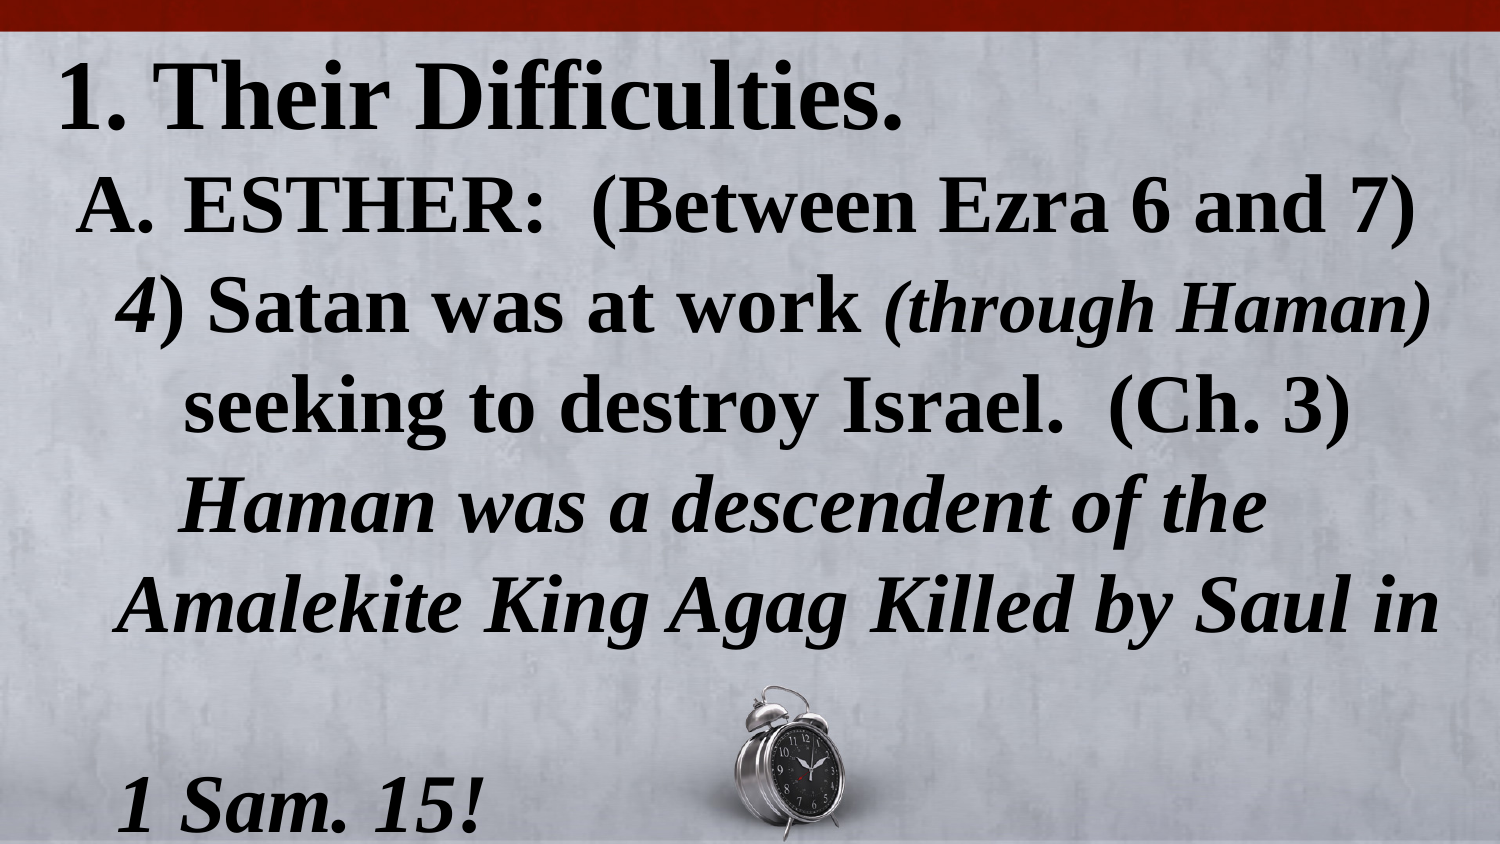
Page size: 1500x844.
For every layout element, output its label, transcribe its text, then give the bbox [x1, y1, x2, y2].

list 1. Their Difficulties. A. ESTHER: (Between Ezra 6 and 7) 4) Satan was at work (through Haman) seeking to destroy Israel. (Ch. 3) Haman was a descendent of the Amalekite King Agag Killed by Saul in 1 Sam. 15! [18, 21, 1500, 579]
picture [0, 0, 1500, 844]
